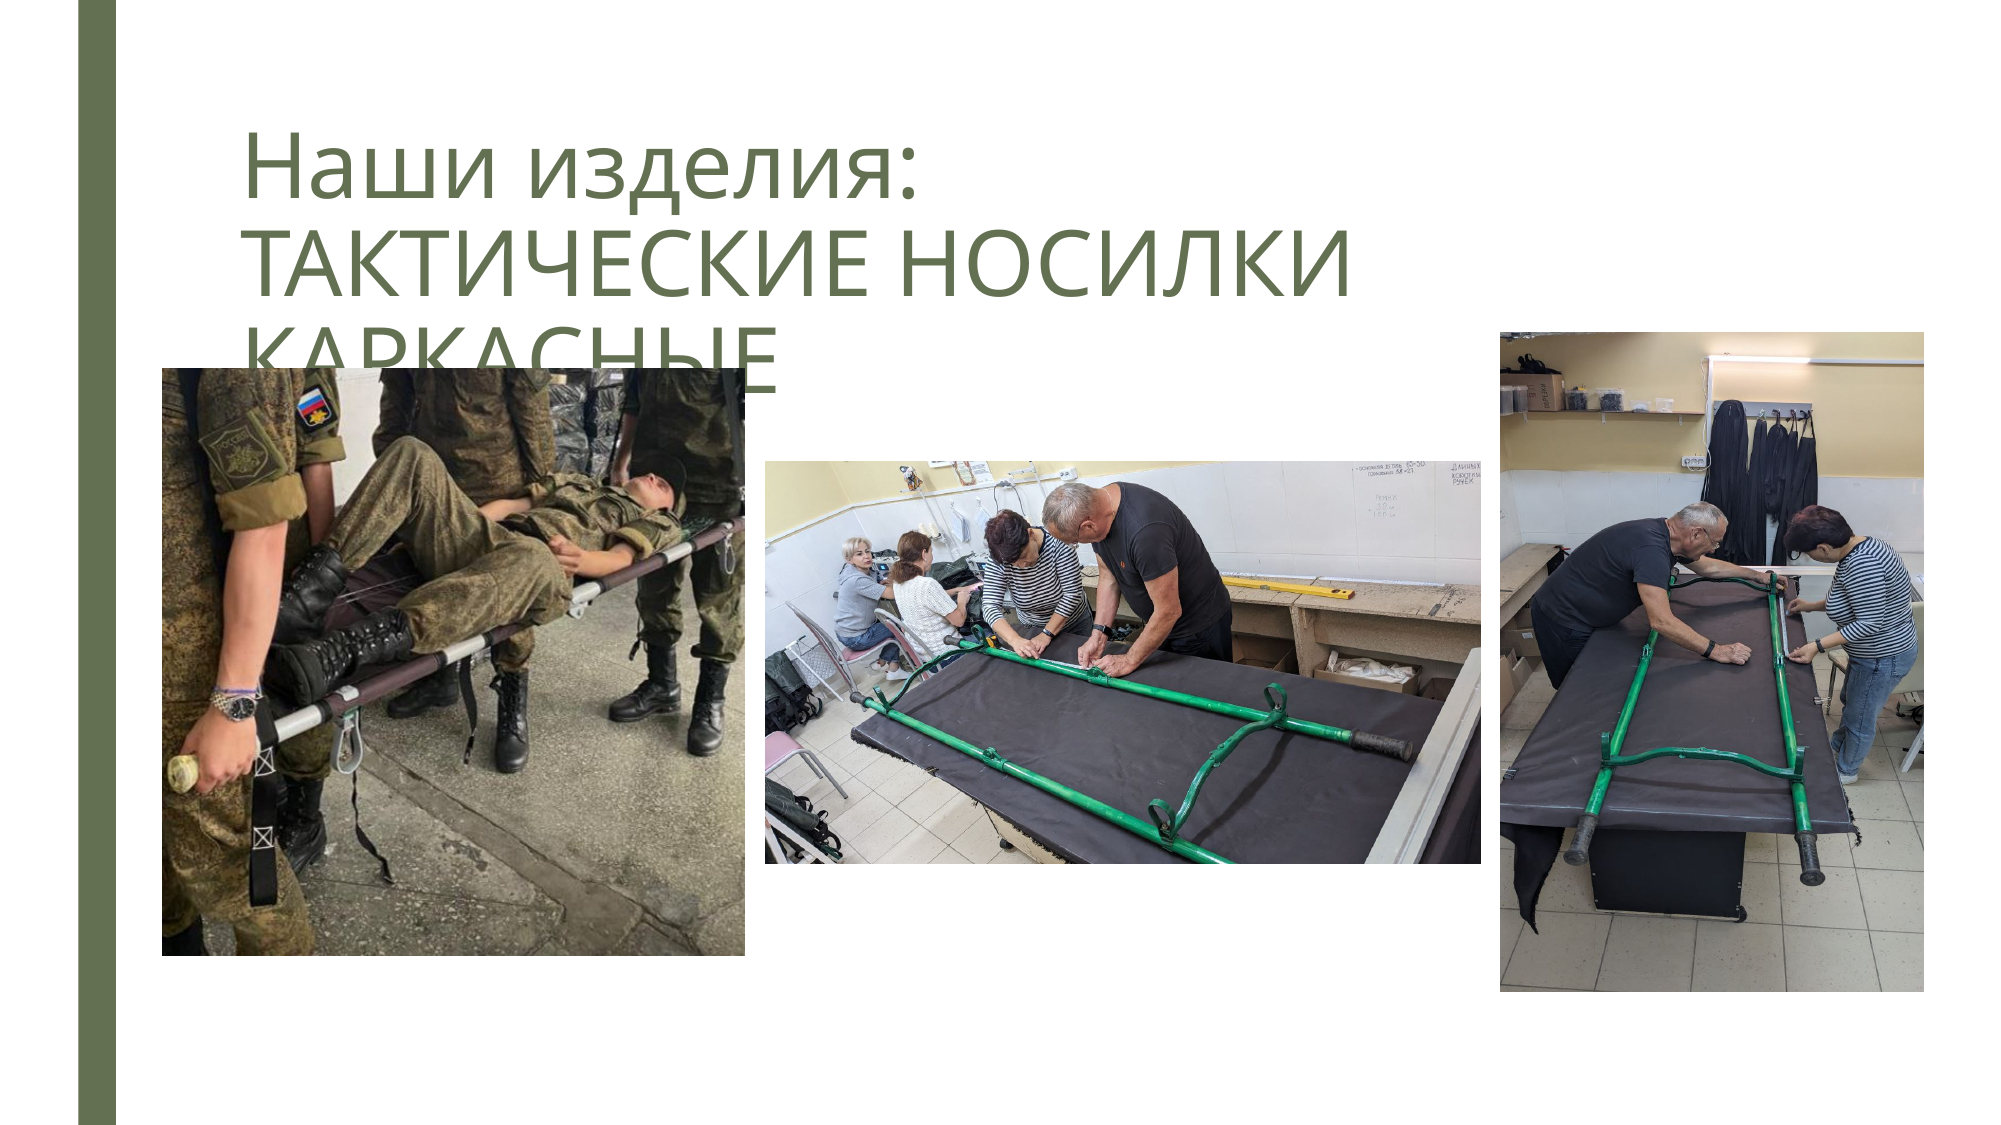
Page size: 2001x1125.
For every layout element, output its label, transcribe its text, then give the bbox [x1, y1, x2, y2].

picture [765, 461, 1481, 864]
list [162, 368, 745, 957]
picture [1500, 332, 1924, 992]
title Наши изделия: ТАКТИЧЕСКИЕ НОСИЛКИ КАРКАСНЫЕ [225, 112, 1800, 357]
